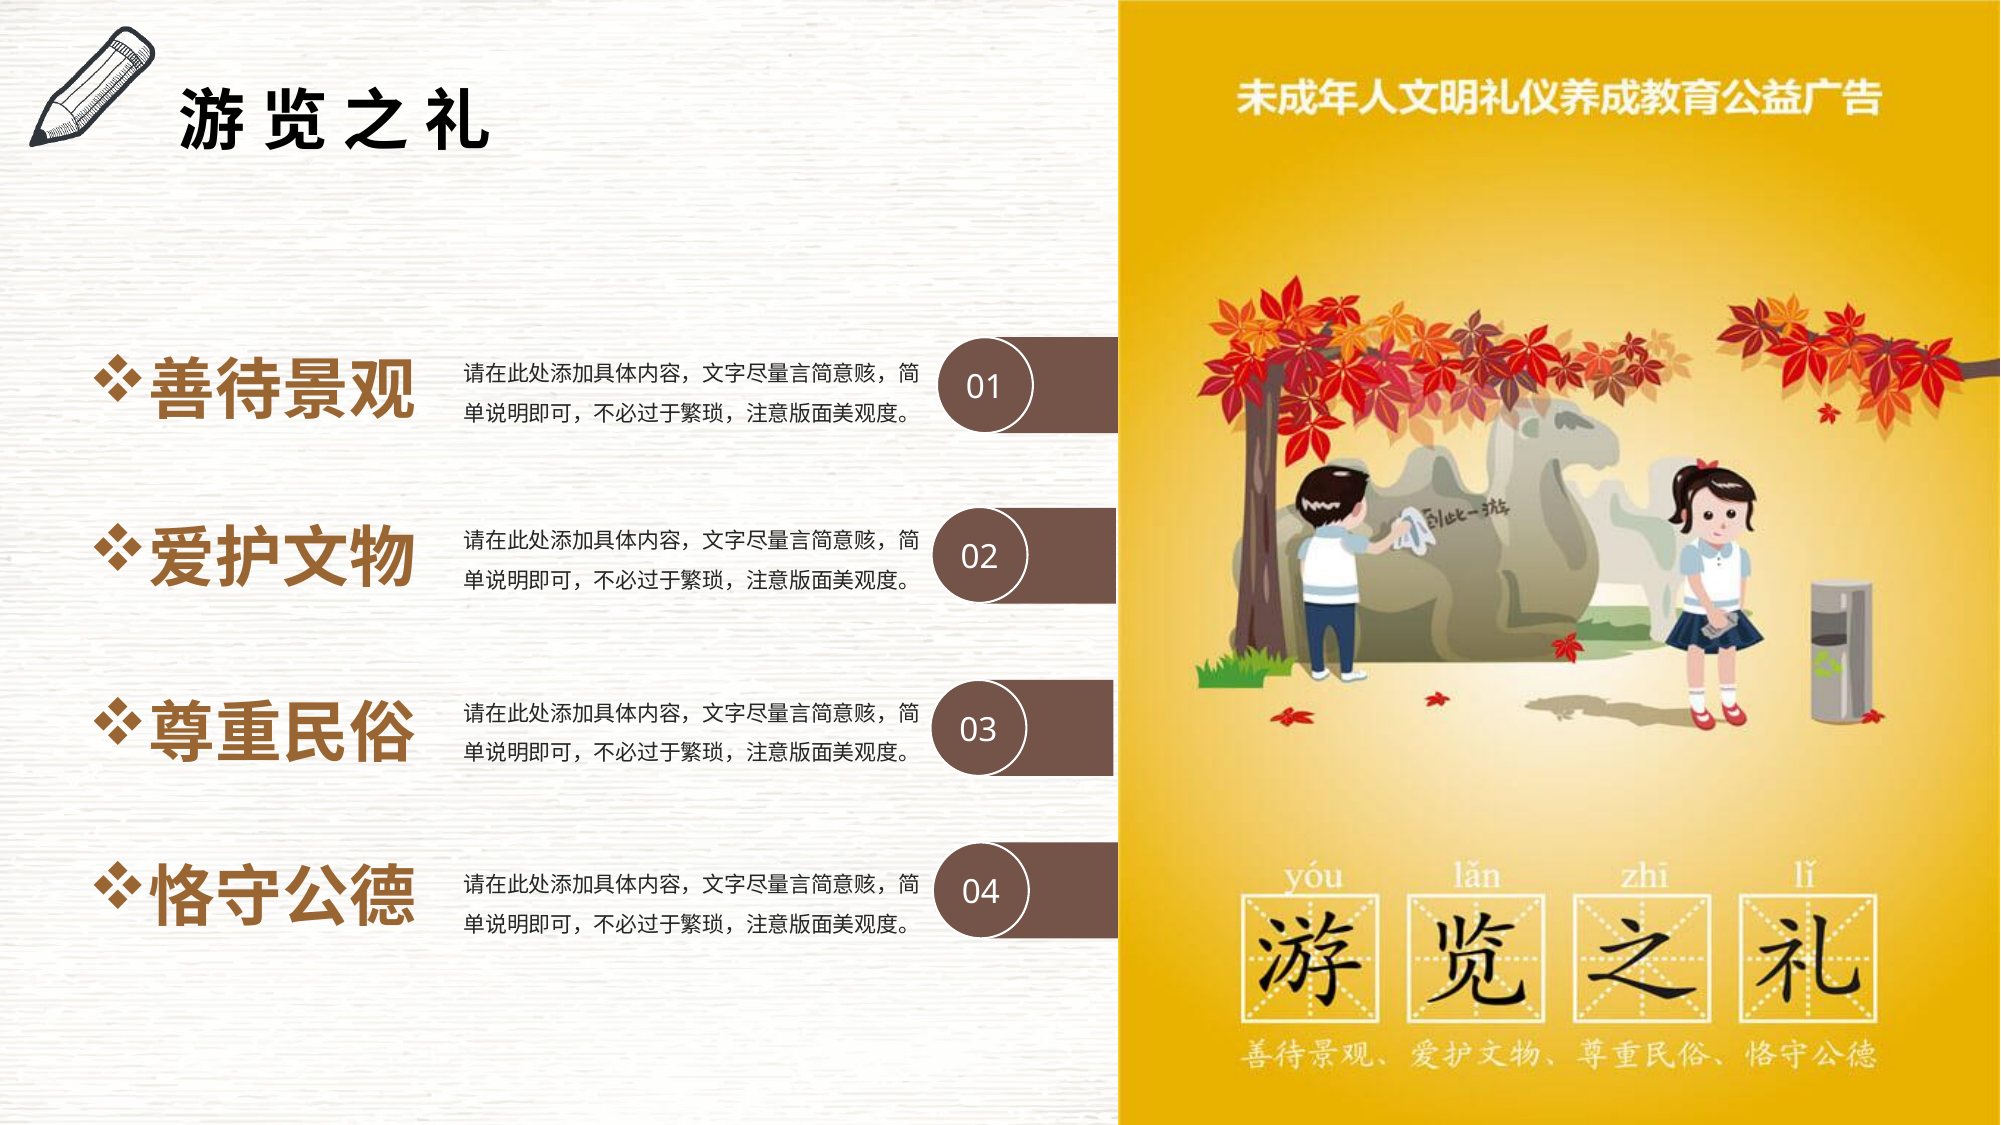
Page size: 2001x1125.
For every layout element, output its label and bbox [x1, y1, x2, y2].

text_box [930, 337, 1117, 939]
picture [0, 0, 2000, 1125]
